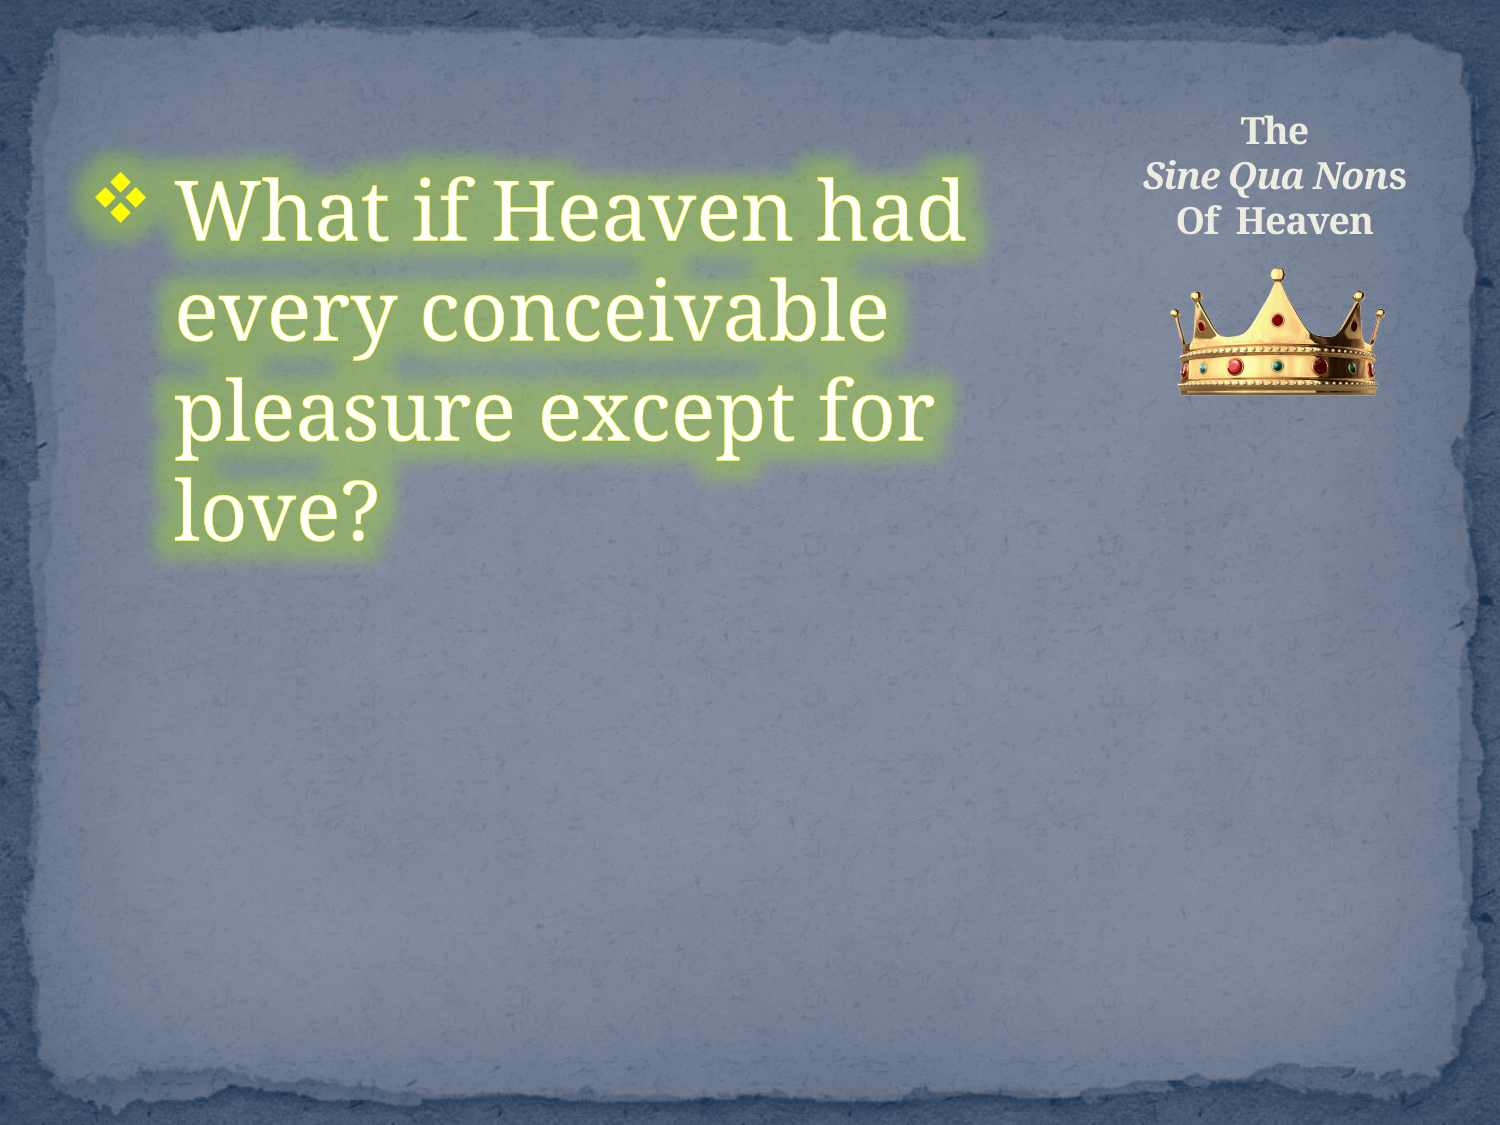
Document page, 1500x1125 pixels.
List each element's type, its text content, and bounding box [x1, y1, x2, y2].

title The Sine Qua Nons Of Heaven [1112, 74, 1438, 250]
text_box What if Heaven had every conceivable pleasure except for love? [75, 149, 1088, 825]
picture [1162, 249, 1394, 414]
